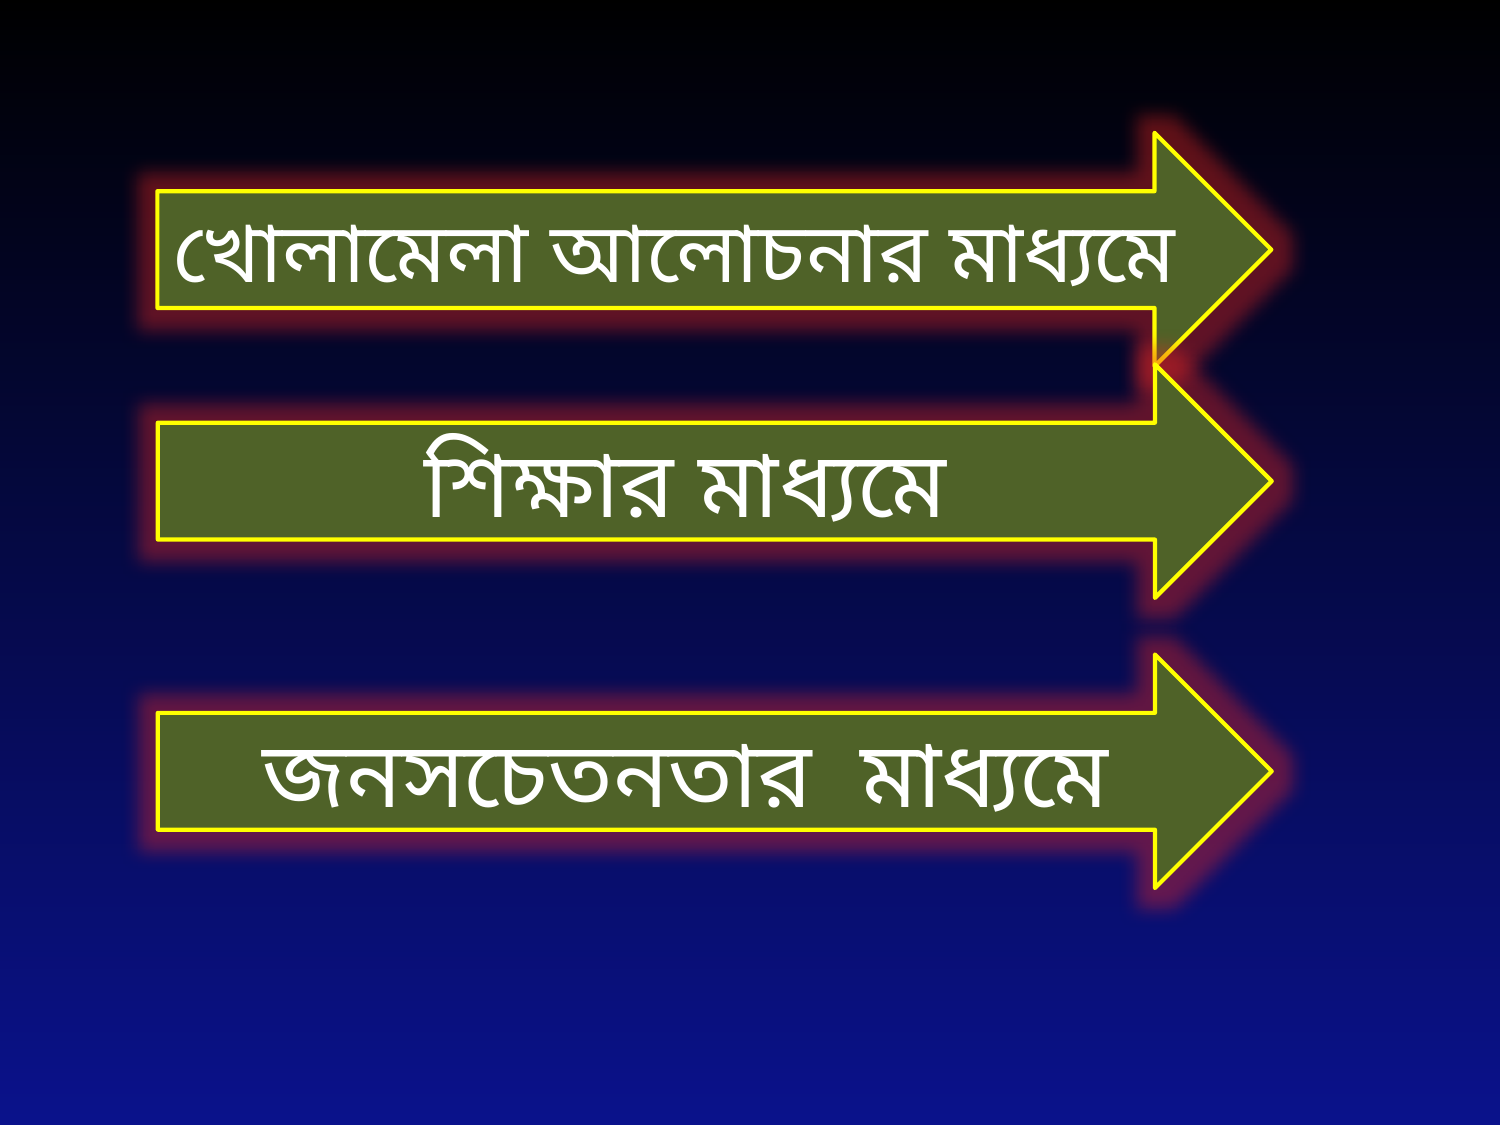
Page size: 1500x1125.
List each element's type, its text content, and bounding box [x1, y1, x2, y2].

text_box জনসচেতনতার মাধ্যমে [155, 652, 1274, 891]
text_box খোলামেলা আলোচনার মাধ্যমে [155, 130, 1274, 340]
text_box শিক্ষার মাধ্যমে [155, 362, 1274, 600]
